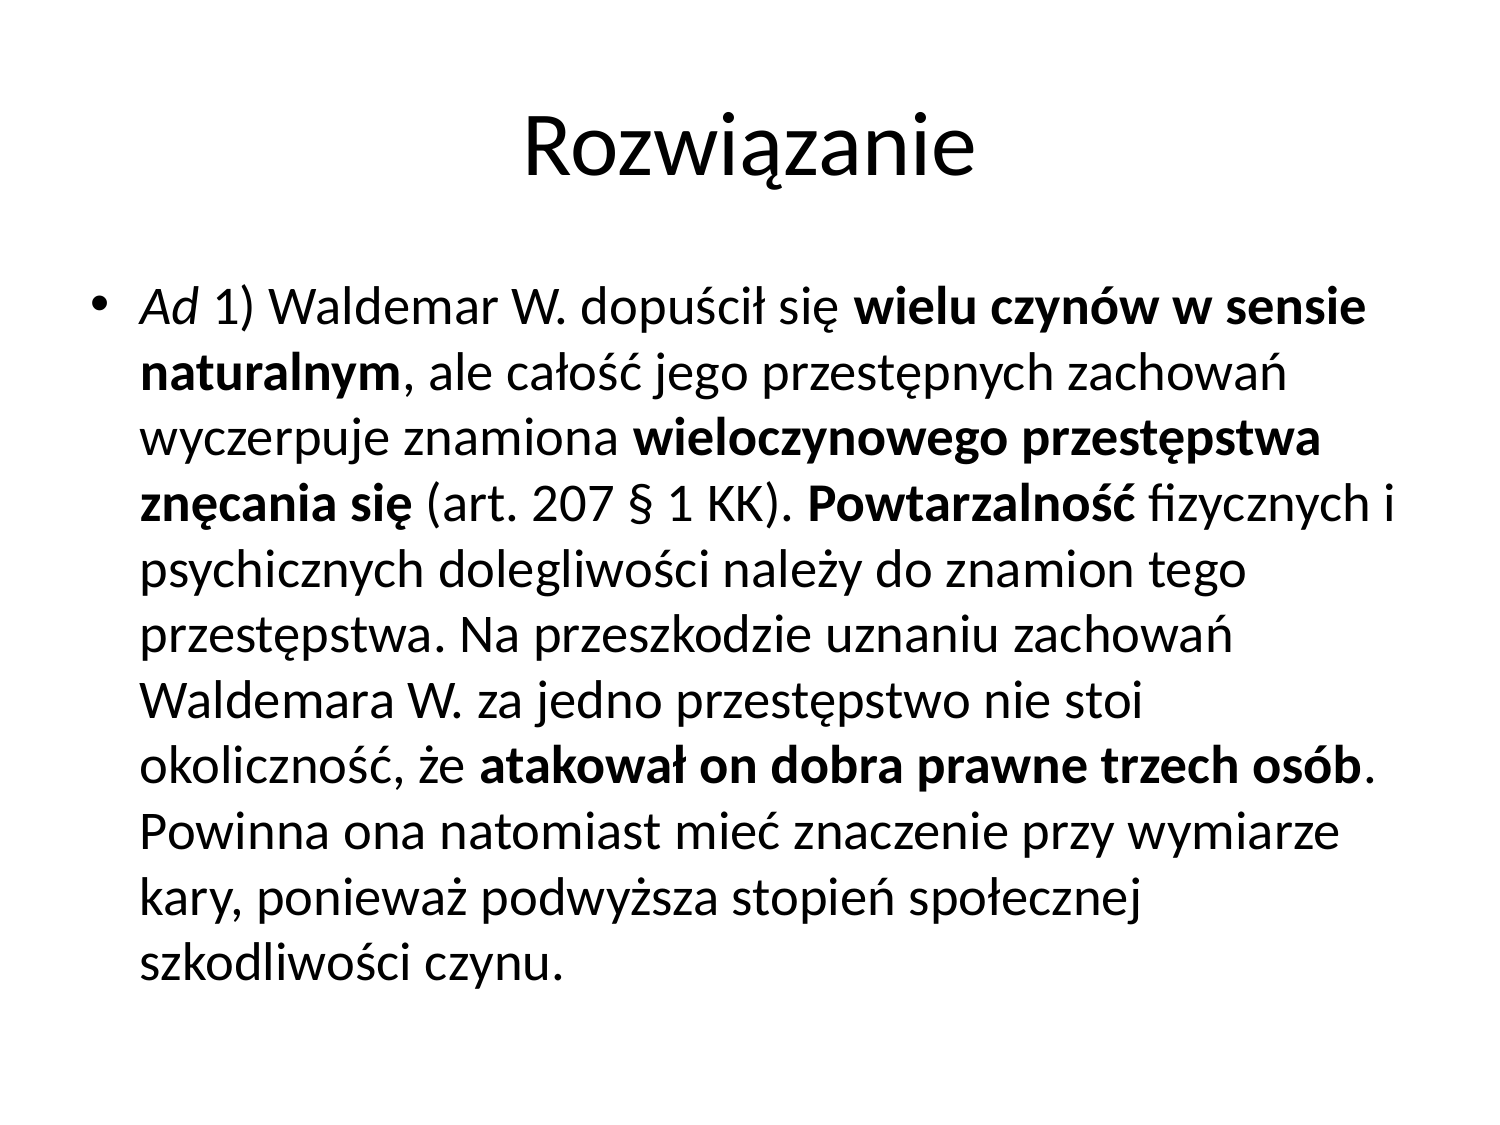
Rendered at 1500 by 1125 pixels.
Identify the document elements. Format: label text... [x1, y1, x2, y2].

list Ad 1) Waldemar W. dopuścił się wielu czynów w sensie naturalnym, ale całość jego przestępnych zachowań wyczerpuje znamiona wieloczynowego przestępstwa znęcania się (art. 207 § 1 KK). Powtarzalność fizycznych i psychicznych dolegliwości należy do znamion tego przestępstwa. Na przeszkodzie uznaniu zachowań Waldemara W. za jedno przestępstwo nie stoi okoliczność, że atakował on dobra prawne trzech osób. Powinna ona natomiast mieć znaczenie przy wymiarze kary, ponieważ podwyższa stopień społecznej szkodliwości czynu. [75, 262, 1425, 1005]
title Rozwiązanie [75, 45, 1425, 233]
